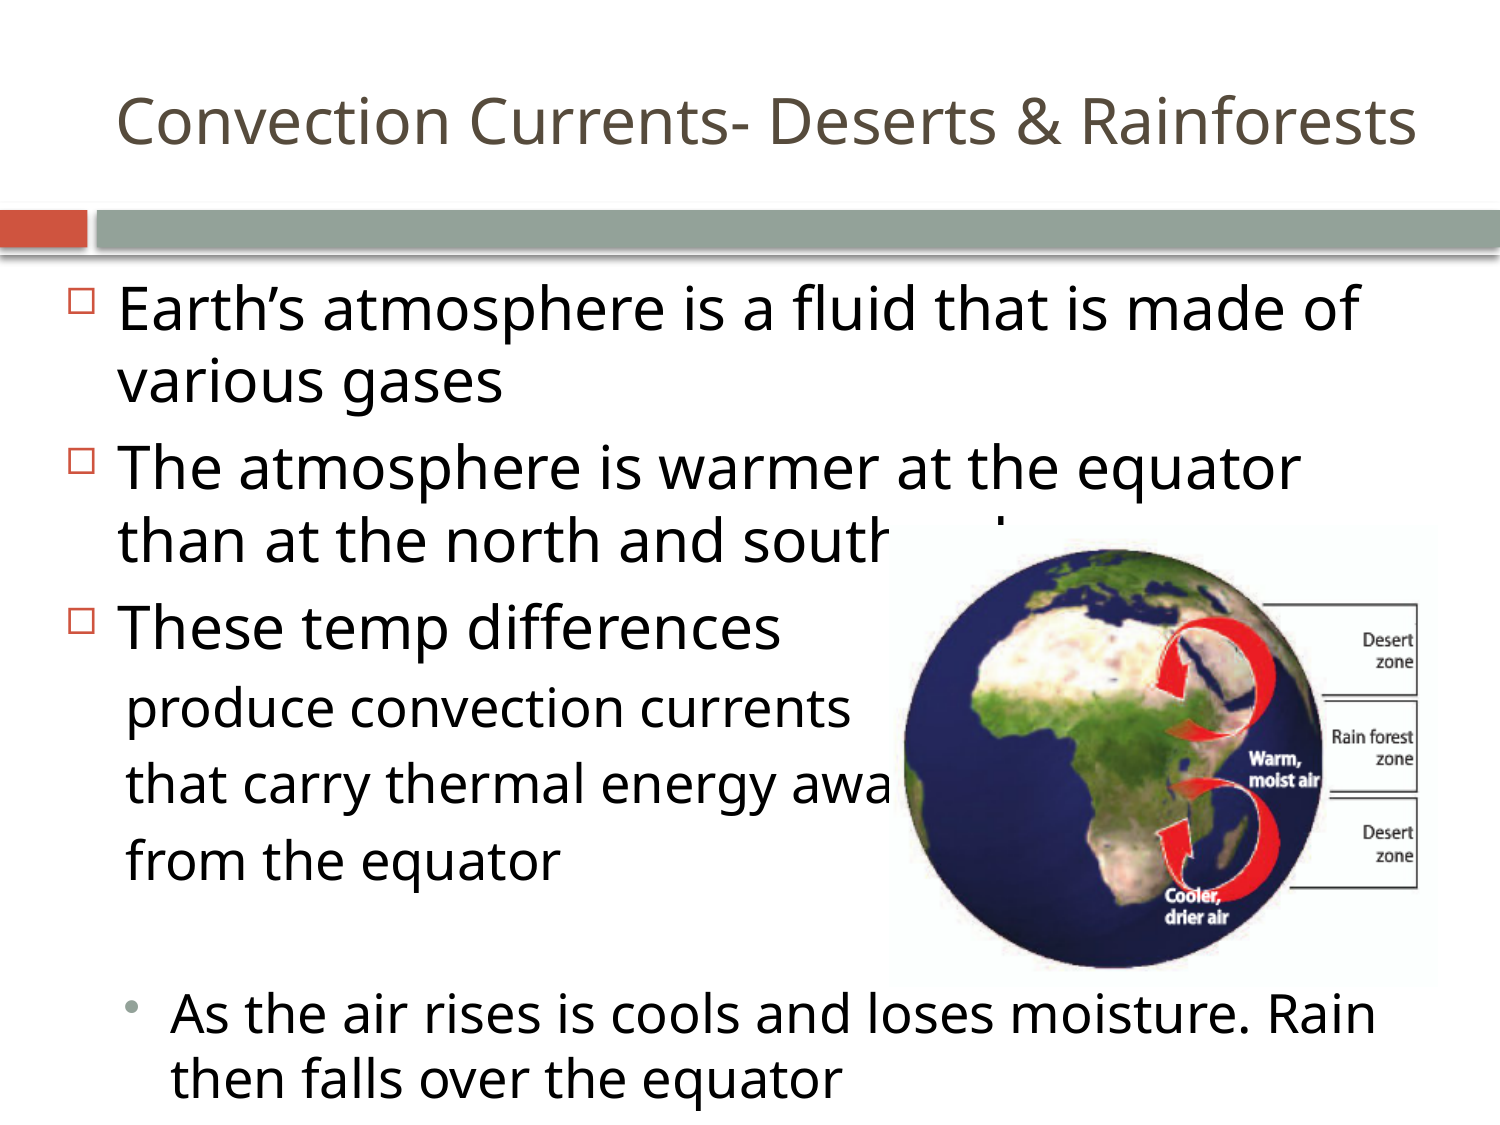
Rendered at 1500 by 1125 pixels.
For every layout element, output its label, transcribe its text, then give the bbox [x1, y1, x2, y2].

title Convection Currents- Deserts & Rainforests [100, 37, 1438, 200]
list Earth’s atmosphere is a fluid that is made of various gases The atmosphere is warmer at the equator than at the north and south poles These temp differences produce convection currents that carry thermal energy away from the equator As the air rises is cools and loses moisture. Rain then falls over the equator [50, 262, 1438, 1125]
picture [889, 524, 1439, 988]
